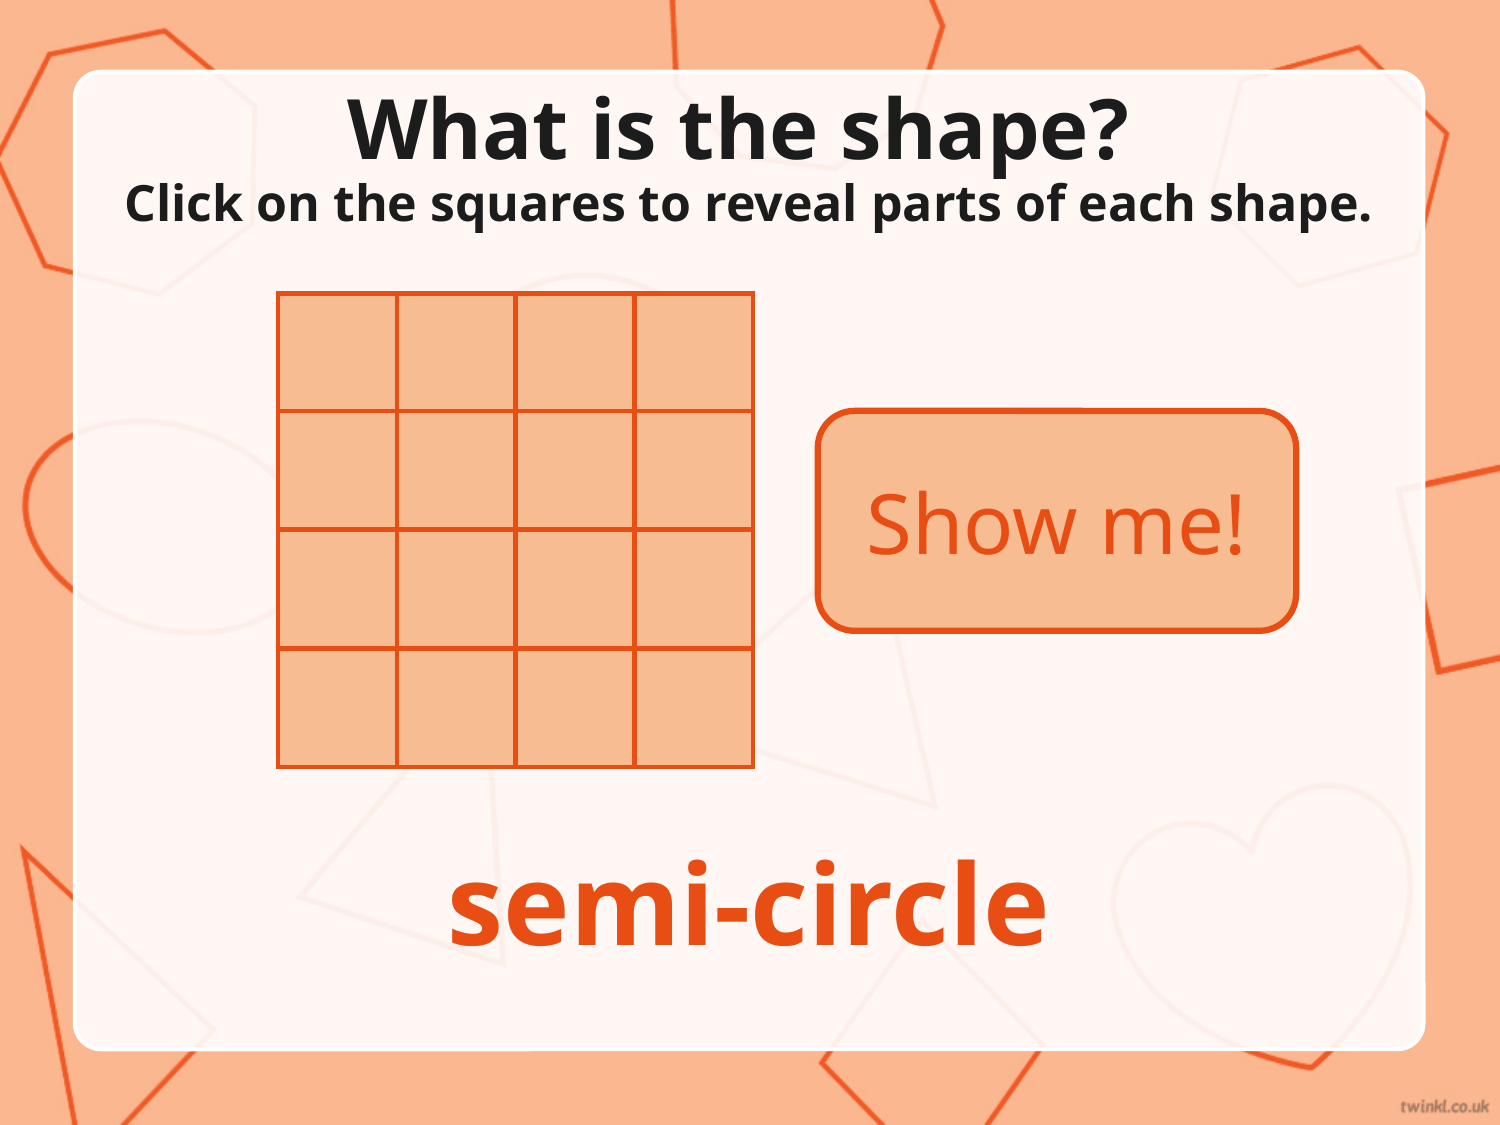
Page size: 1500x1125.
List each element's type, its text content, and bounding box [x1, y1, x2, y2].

text_box [515, 410, 633, 450]
text_box [515, 293, 633, 410]
text_box [277, 410, 396, 529]
text_box [396, 647, 515, 768]
text_box [633, 293, 754, 410]
text_box [396, 410, 515, 450]
text_box [633, 647, 754, 768]
text_box [396, 628, 515, 647]
text_box [515, 628, 633, 647]
text_box [277, 293, 396, 410]
title What is the shape? Click on the squares to reveal parts of each shape. [73, 76, 1426, 244]
text_box [277, 647, 396, 768]
picture [0, 0, 1500, 1125]
text_box [515, 647, 633, 768]
text_box [396, 293, 515, 410]
text_box semi-circle [202, 827, 1297, 991]
text_box [633, 529, 754, 647]
text_box [633, 410, 754, 529]
text_box [277, 529, 396, 647]
text_box Show me! [816, 409, 1298, 632]
